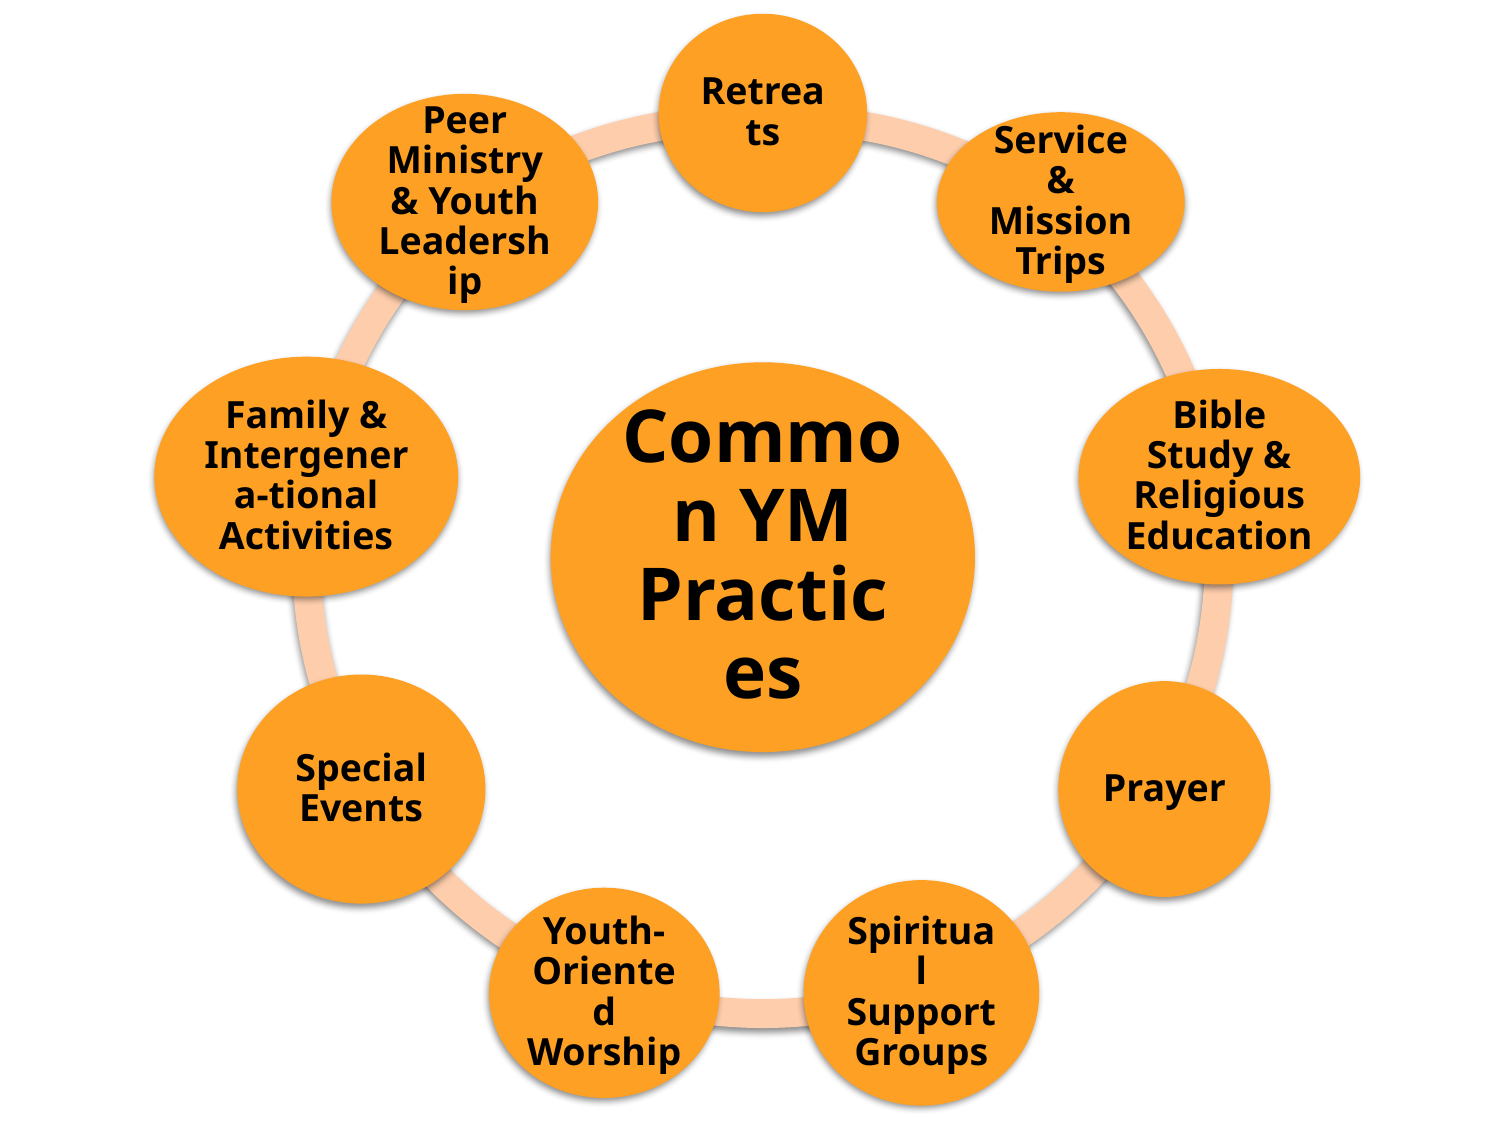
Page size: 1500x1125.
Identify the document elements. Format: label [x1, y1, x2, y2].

list [14, 0, 1500, 1101]
